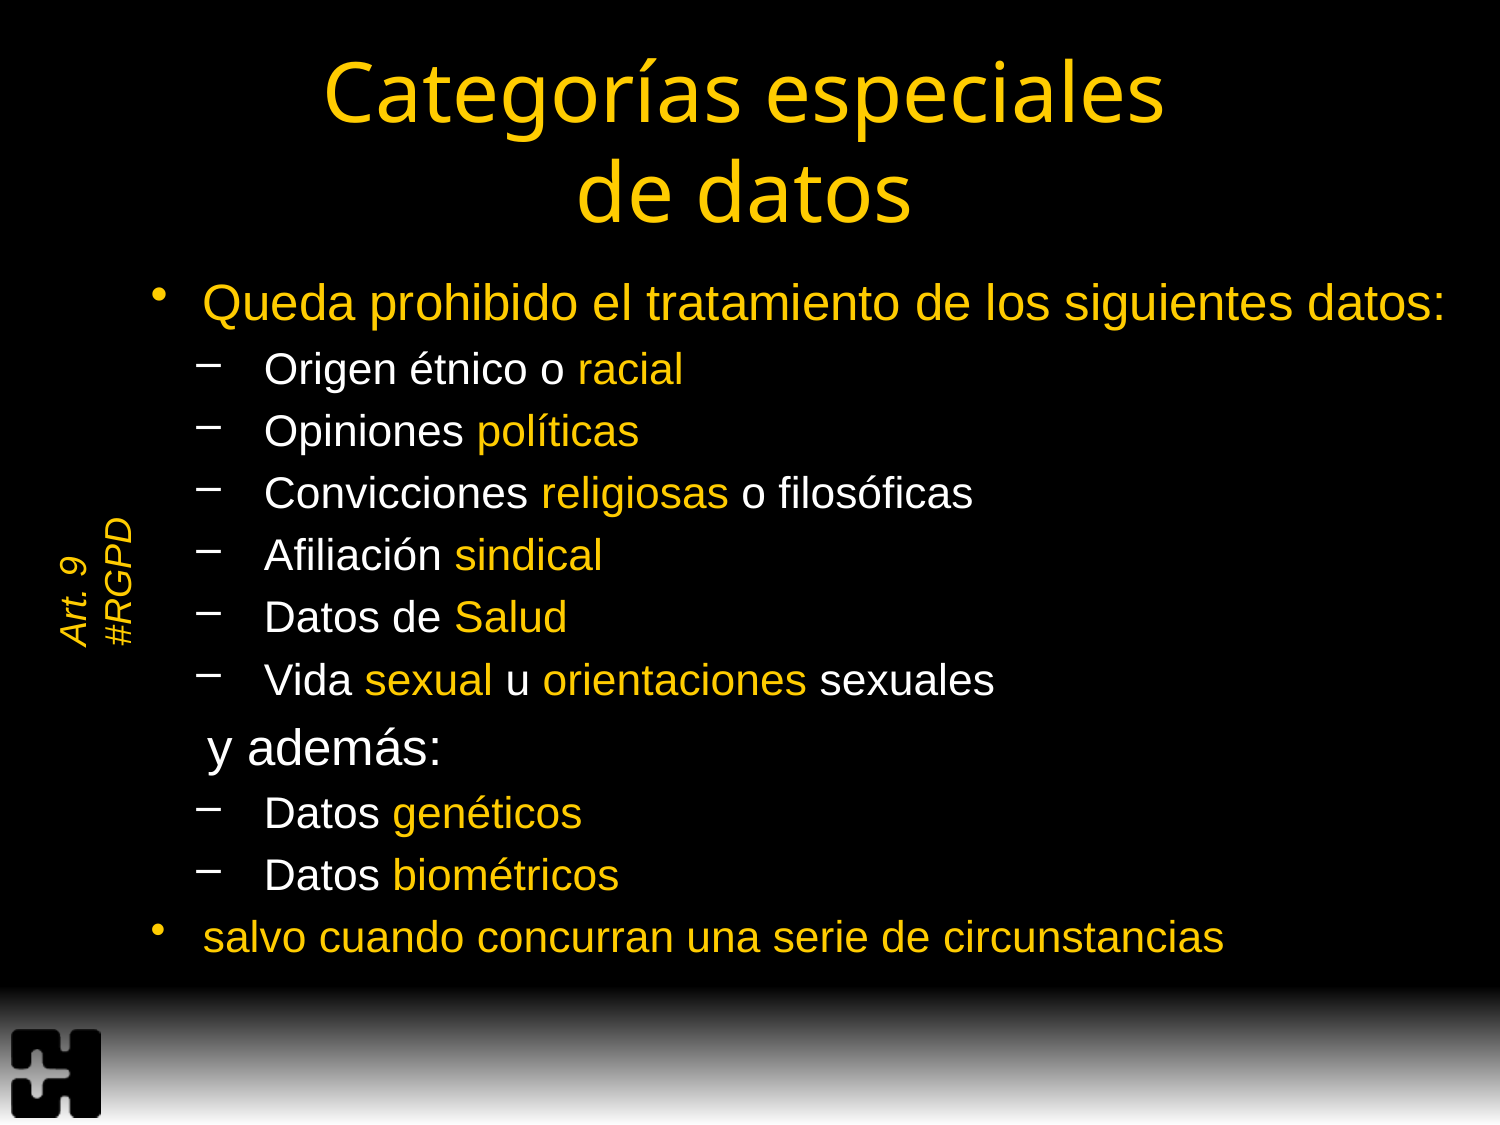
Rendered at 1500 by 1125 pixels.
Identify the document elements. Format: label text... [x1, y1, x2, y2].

text_box Art. 9 #RGPD [41, 408, 117, 662]
list Queda prohibido el tratamiento de los siguientes datos: Origen étnico o racial Opiniones políticas Convicciones religiosas o filosóficas Afiliación sindical Datos de Salud Vida sexual u orientaciones sexuales y además: Datos genéticos Datos biométricos salvo cuando concurran una serie de circunstancias [135, 262, 1471, 988]
picture [11, 1029, 101, 1118]
title Categorías especiales de datos [41, 45, 1471, 233]
